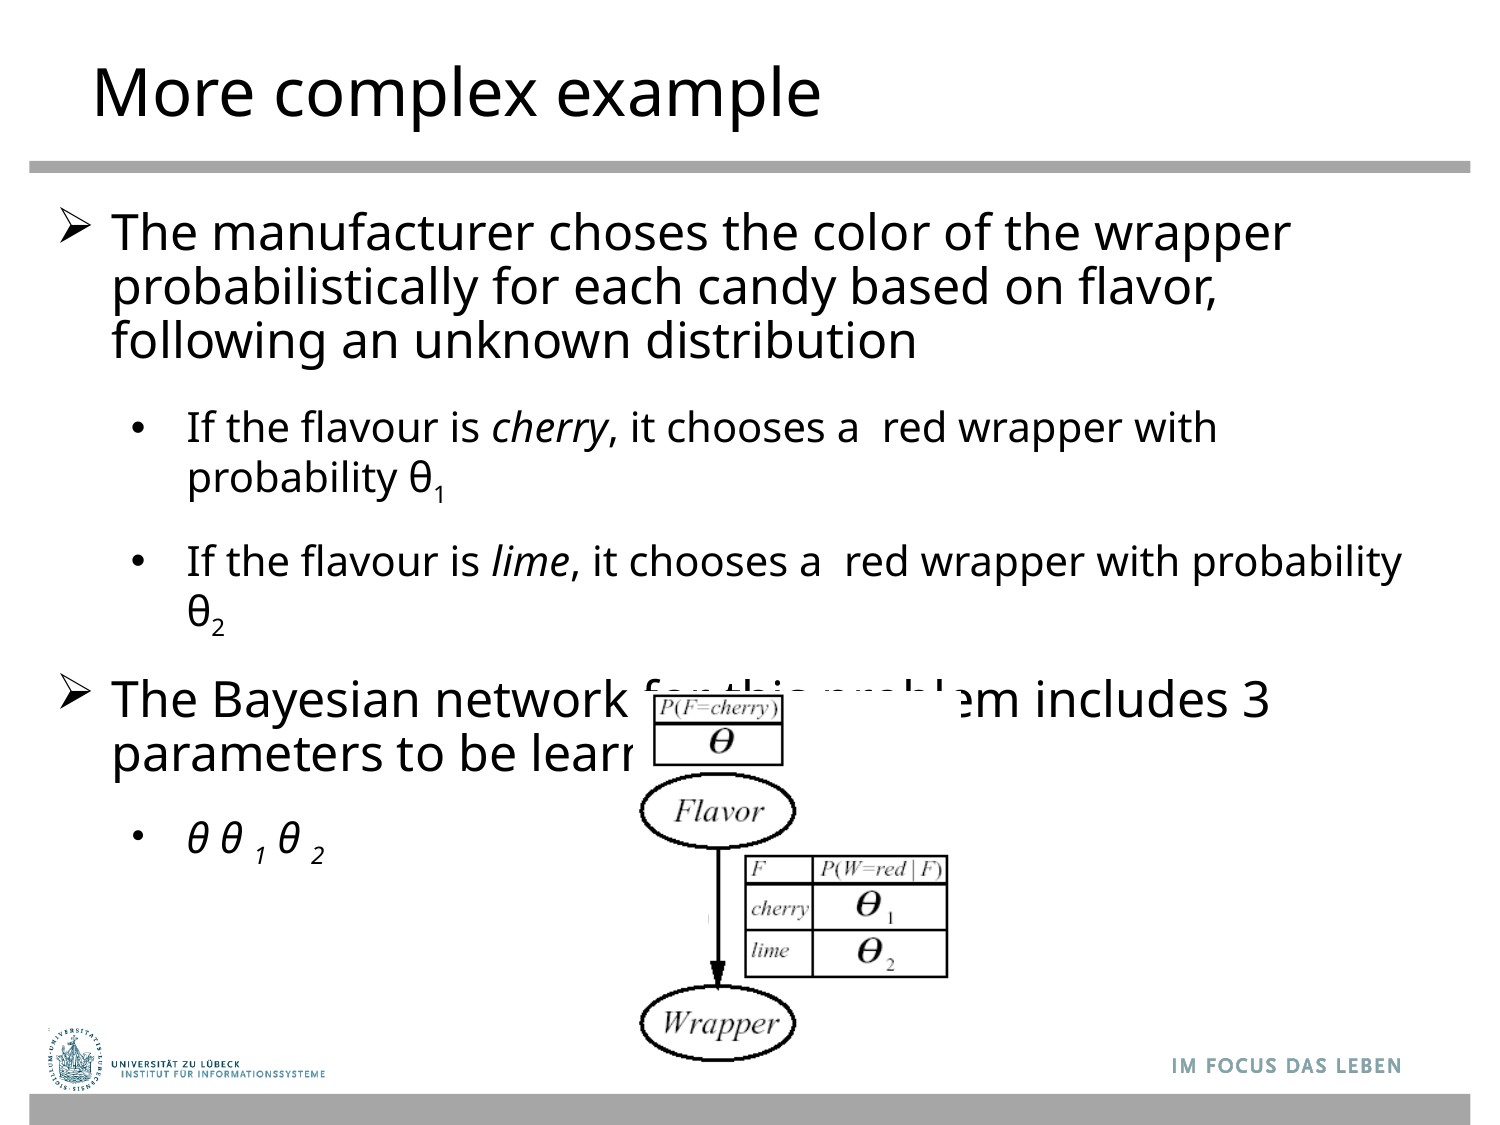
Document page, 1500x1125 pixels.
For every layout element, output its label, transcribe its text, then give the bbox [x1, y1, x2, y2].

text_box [585, 691, 961, 1067]
picture [1173, 1058, 1400, 1073]
text_box The manufacturer choses the color of the wrapper probabilistically for each candy based on flavor, following an unknown distribution If the flavour is cherry, it chooses a red wrapper with probability θ1 If the flavour is lime, it chooses a red wrapper with probability θ2 The Bayesian network for this problem includes 3 parameters to be learned θ θ 1 θ 2 [41, 199, 1447, 823]
title More complex example [76, 42, 1427, 126]
